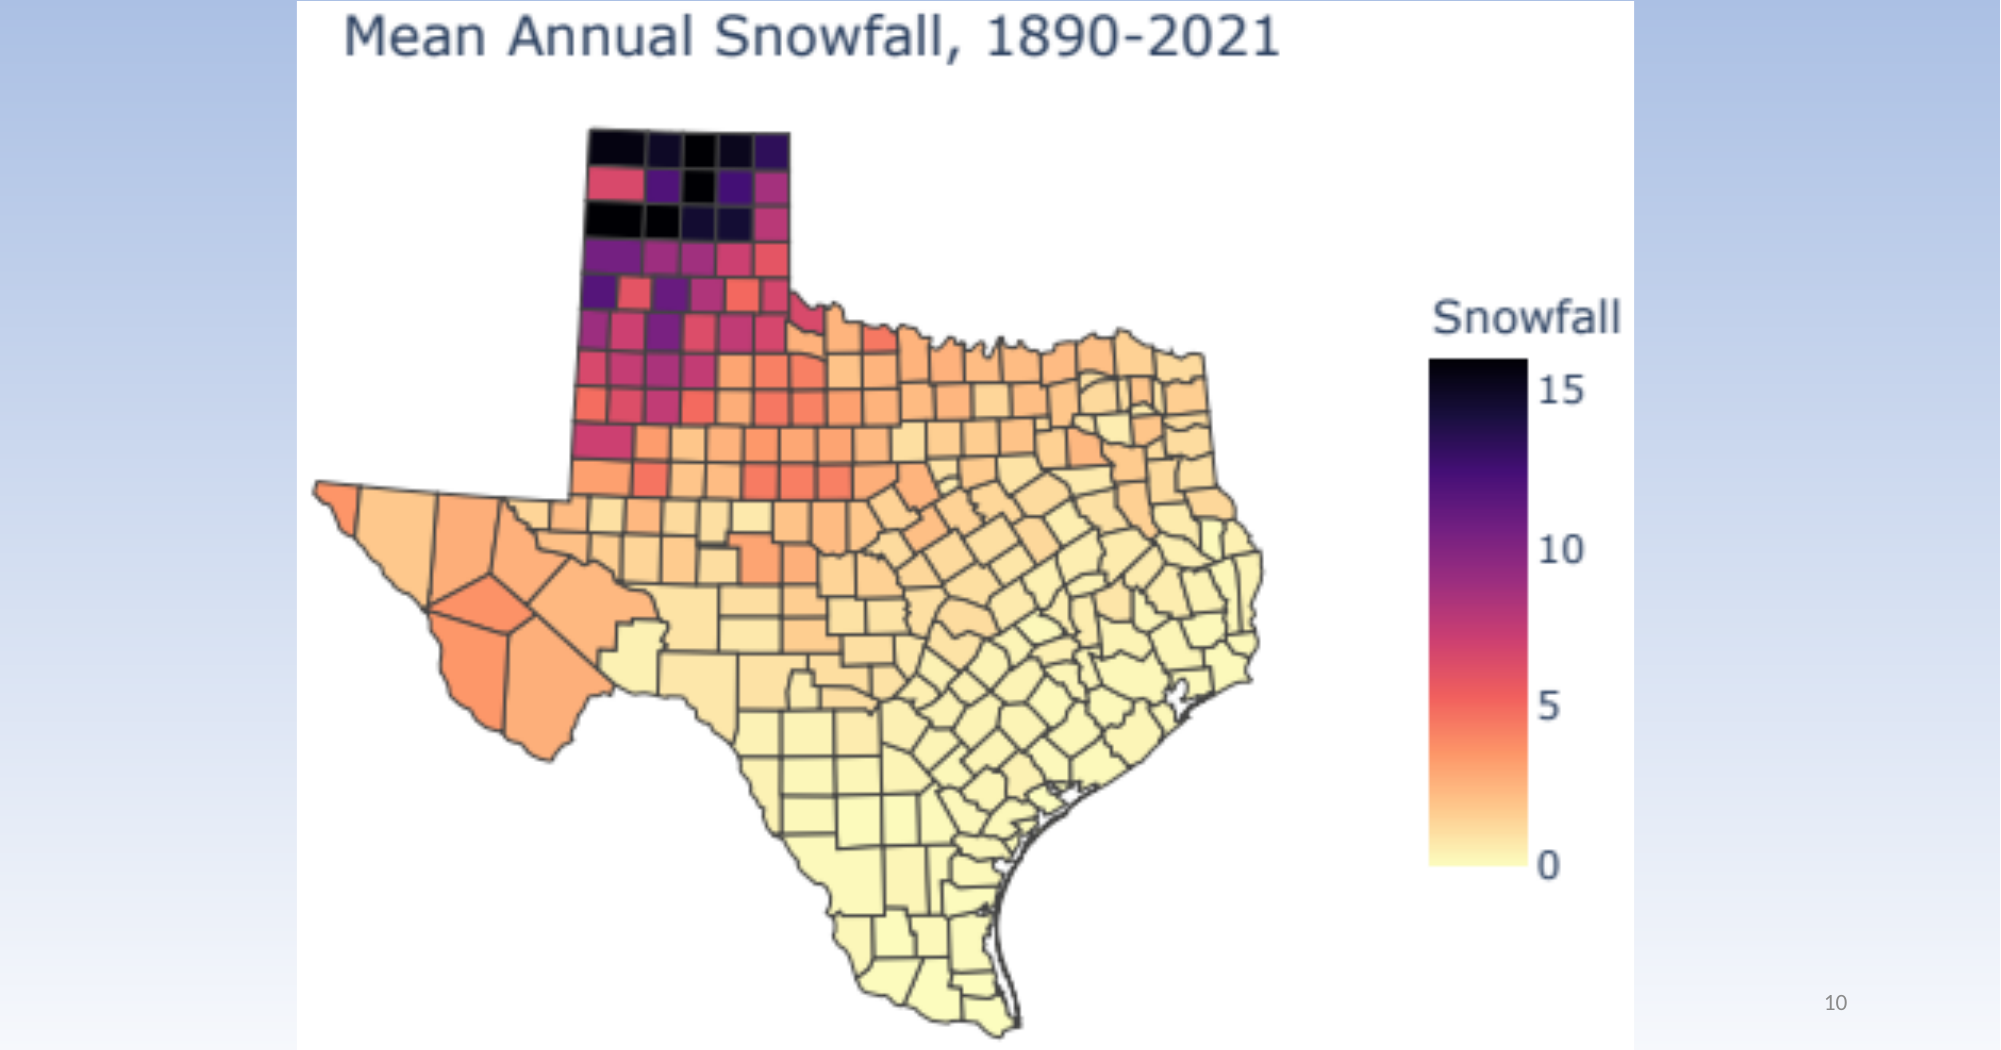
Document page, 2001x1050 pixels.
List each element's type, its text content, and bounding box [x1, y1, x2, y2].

picture [296, 1, 1635, 1050]
slide_number 10 [1635, 973, 1863, 1030]
